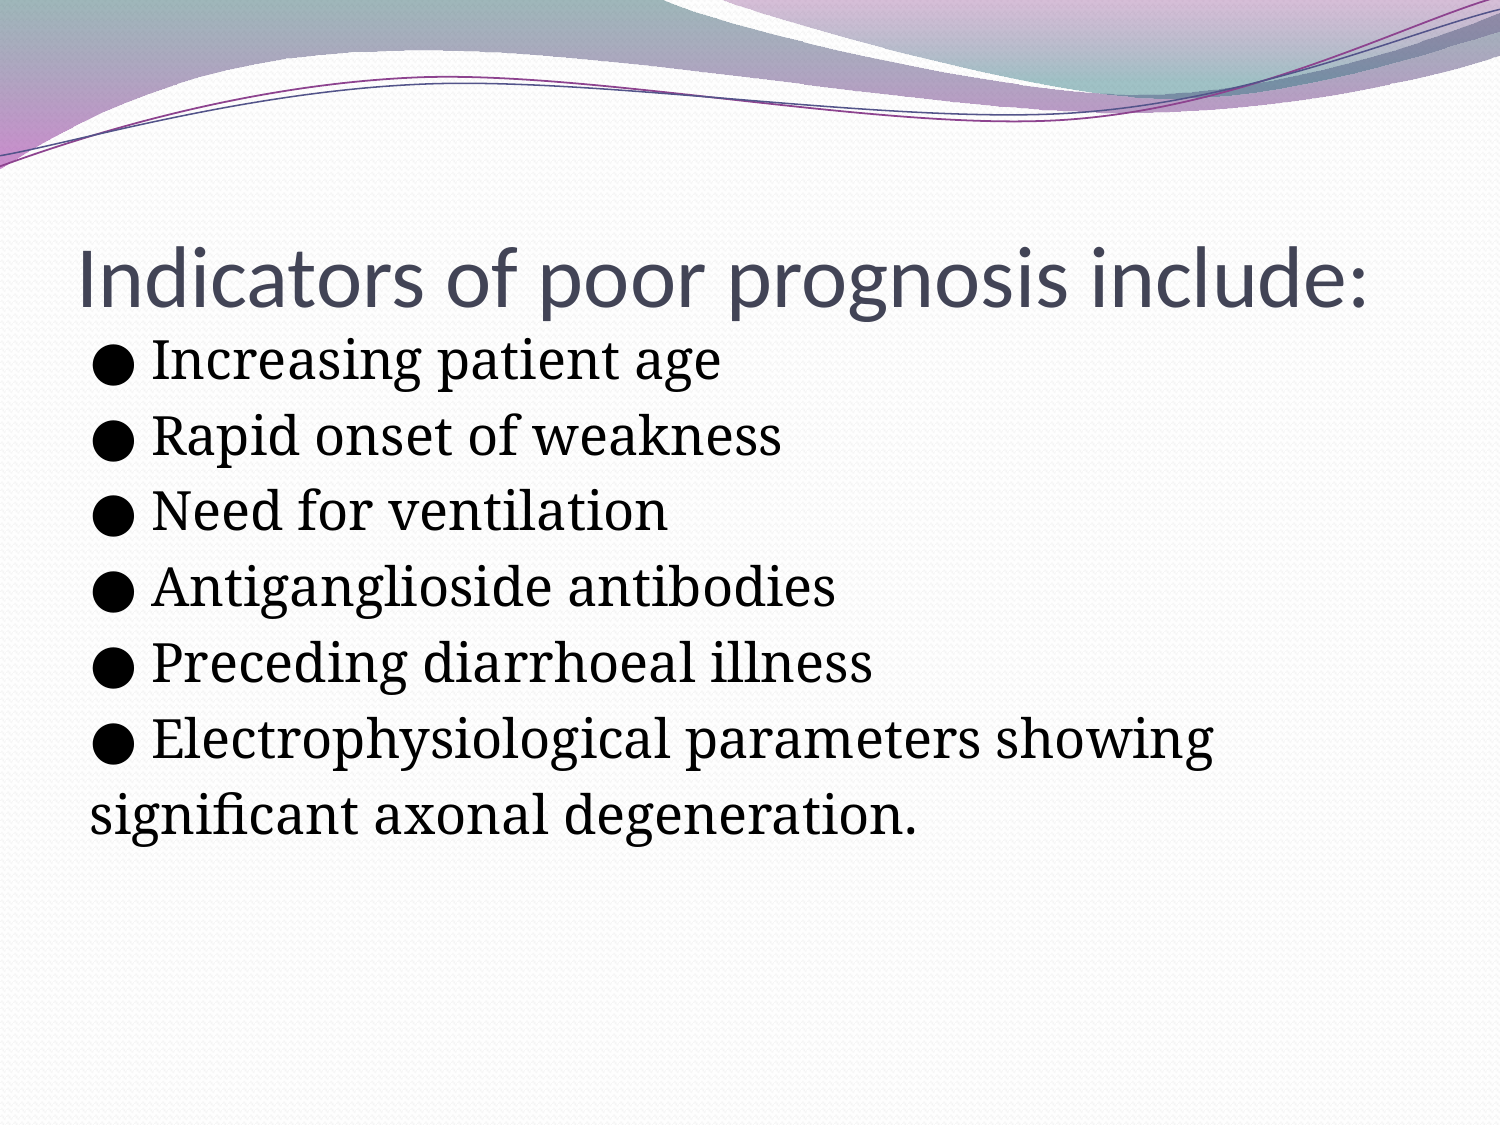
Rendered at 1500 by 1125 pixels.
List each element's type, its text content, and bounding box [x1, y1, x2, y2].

title Indicators of poor prognosis include: [76, 137, 1427, 325]
list ● Increasing patient age ● Rapid onset of weakness ● Need for ventilation ● Antiganglioside antibodies ● Preceding diarrhoeal illness ● Electrophysiological parameters showing significant axonal degeneration. [75, 317, 1425, 1038]
